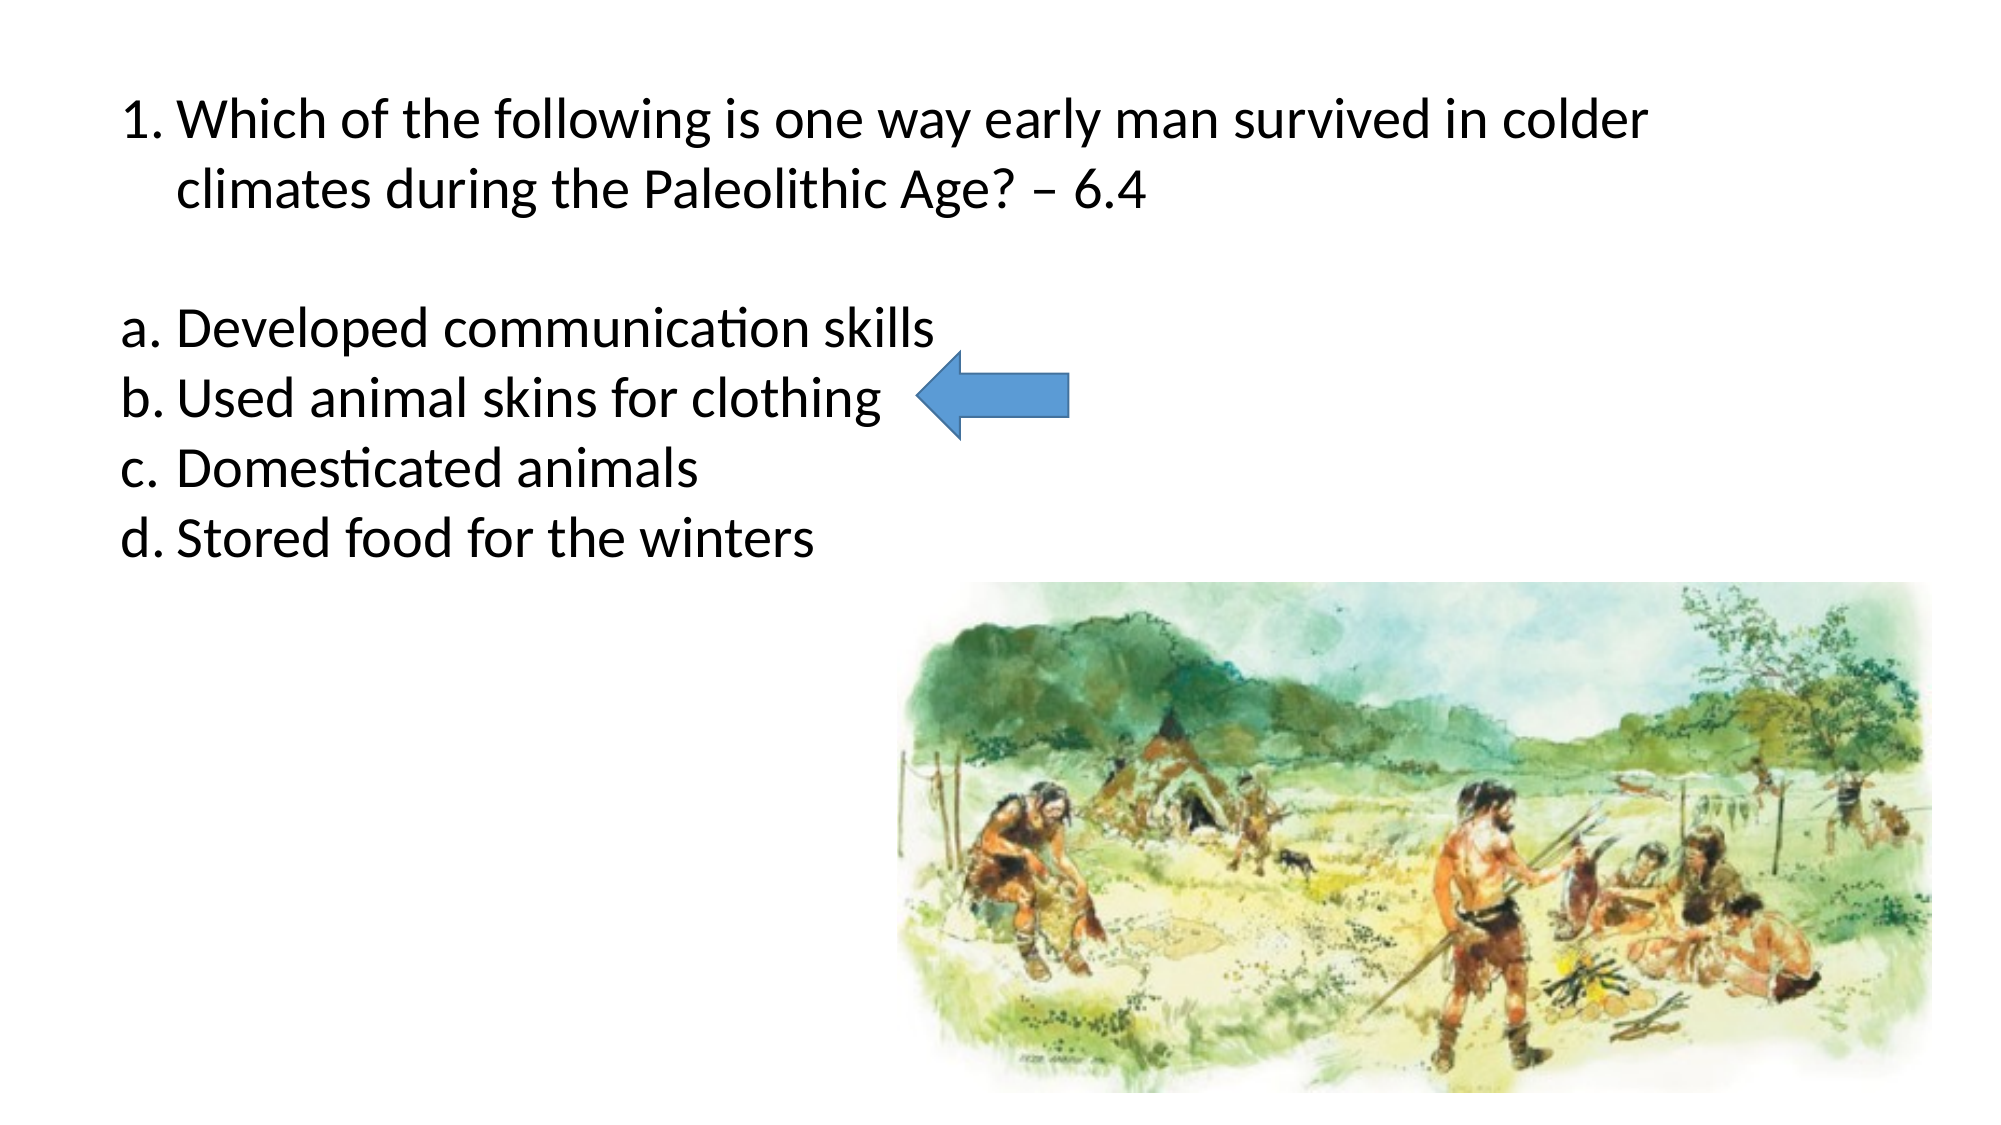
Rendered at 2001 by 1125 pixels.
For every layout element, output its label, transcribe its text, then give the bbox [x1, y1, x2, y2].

text_box [915, 349, 1070, 442]
text_box Which of the following is one way early man survived in colder climates during the Paleolithic Age? – 6.4 Developed communication skills Used animal skins for clothing Domesticated animals Stored food for the winters [105, 72, 1836, 577]
picture [897, 582, 1932, 1093]
